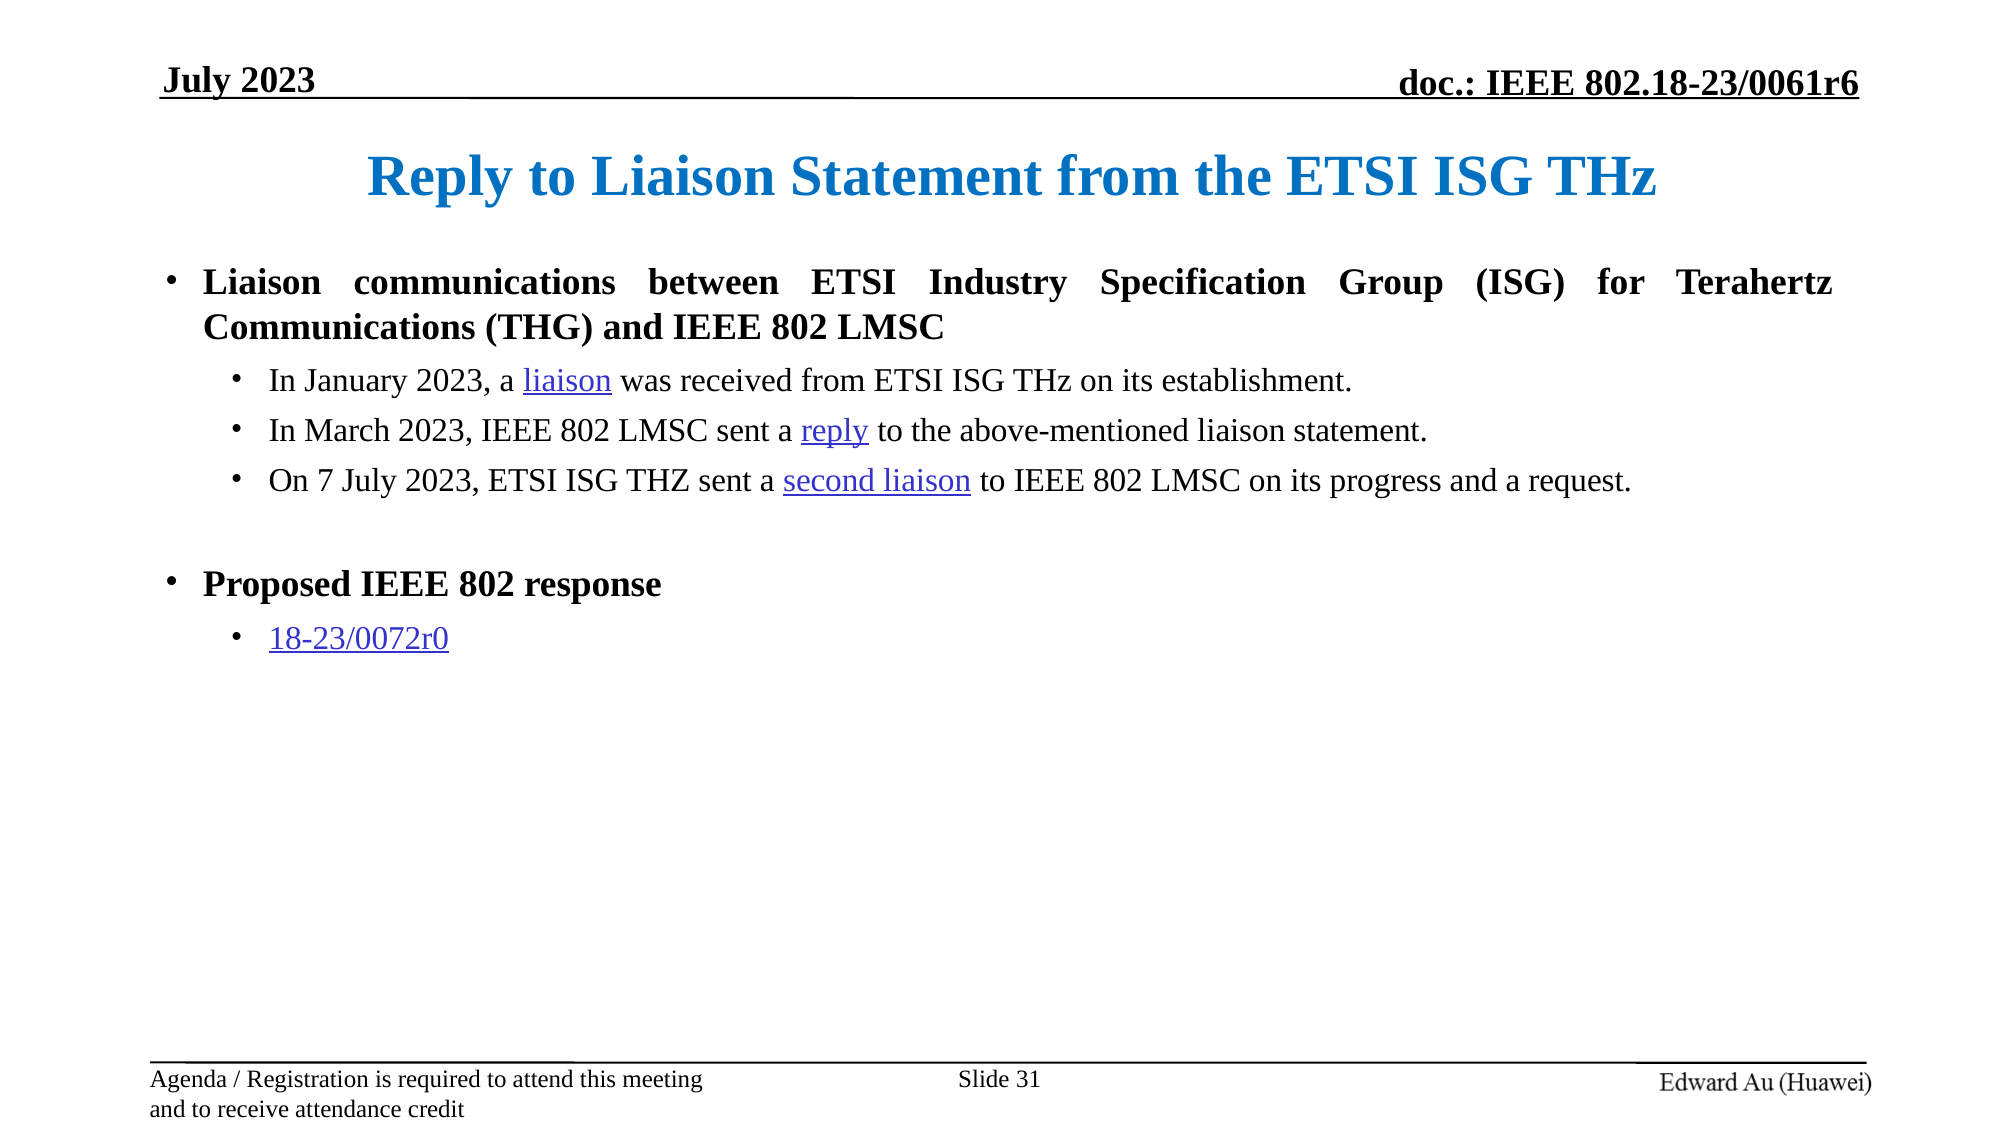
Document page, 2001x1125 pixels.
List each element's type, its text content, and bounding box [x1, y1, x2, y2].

list Liaison communications between ETSI Industry Specification Group (ISG) for Terahertz Communications (THG) and IEEE 802 LMSC In January 2023, a liaison was received from ETSI ISG THz on its establishment. In March 2023, IEEE 802 LMSC sent a reply to the above-mentioned liaison statement. On 7 July 2023, ETSI ISG THZ sent a second liaison to IEEE 802 LMSC on its progress and a request. Proposed IEEE 802 response 18-23/0072r0 [149, 249, 1869, 925]
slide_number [162, 54, 663, 101]
picture [1174, 1058, 1887, 1113]
slide_number Slide 31 [933, 1061, 1067, 1123]
title Reply to Liaison Statement from the ETSI ISG THz [162, 99, 1864, 246]
